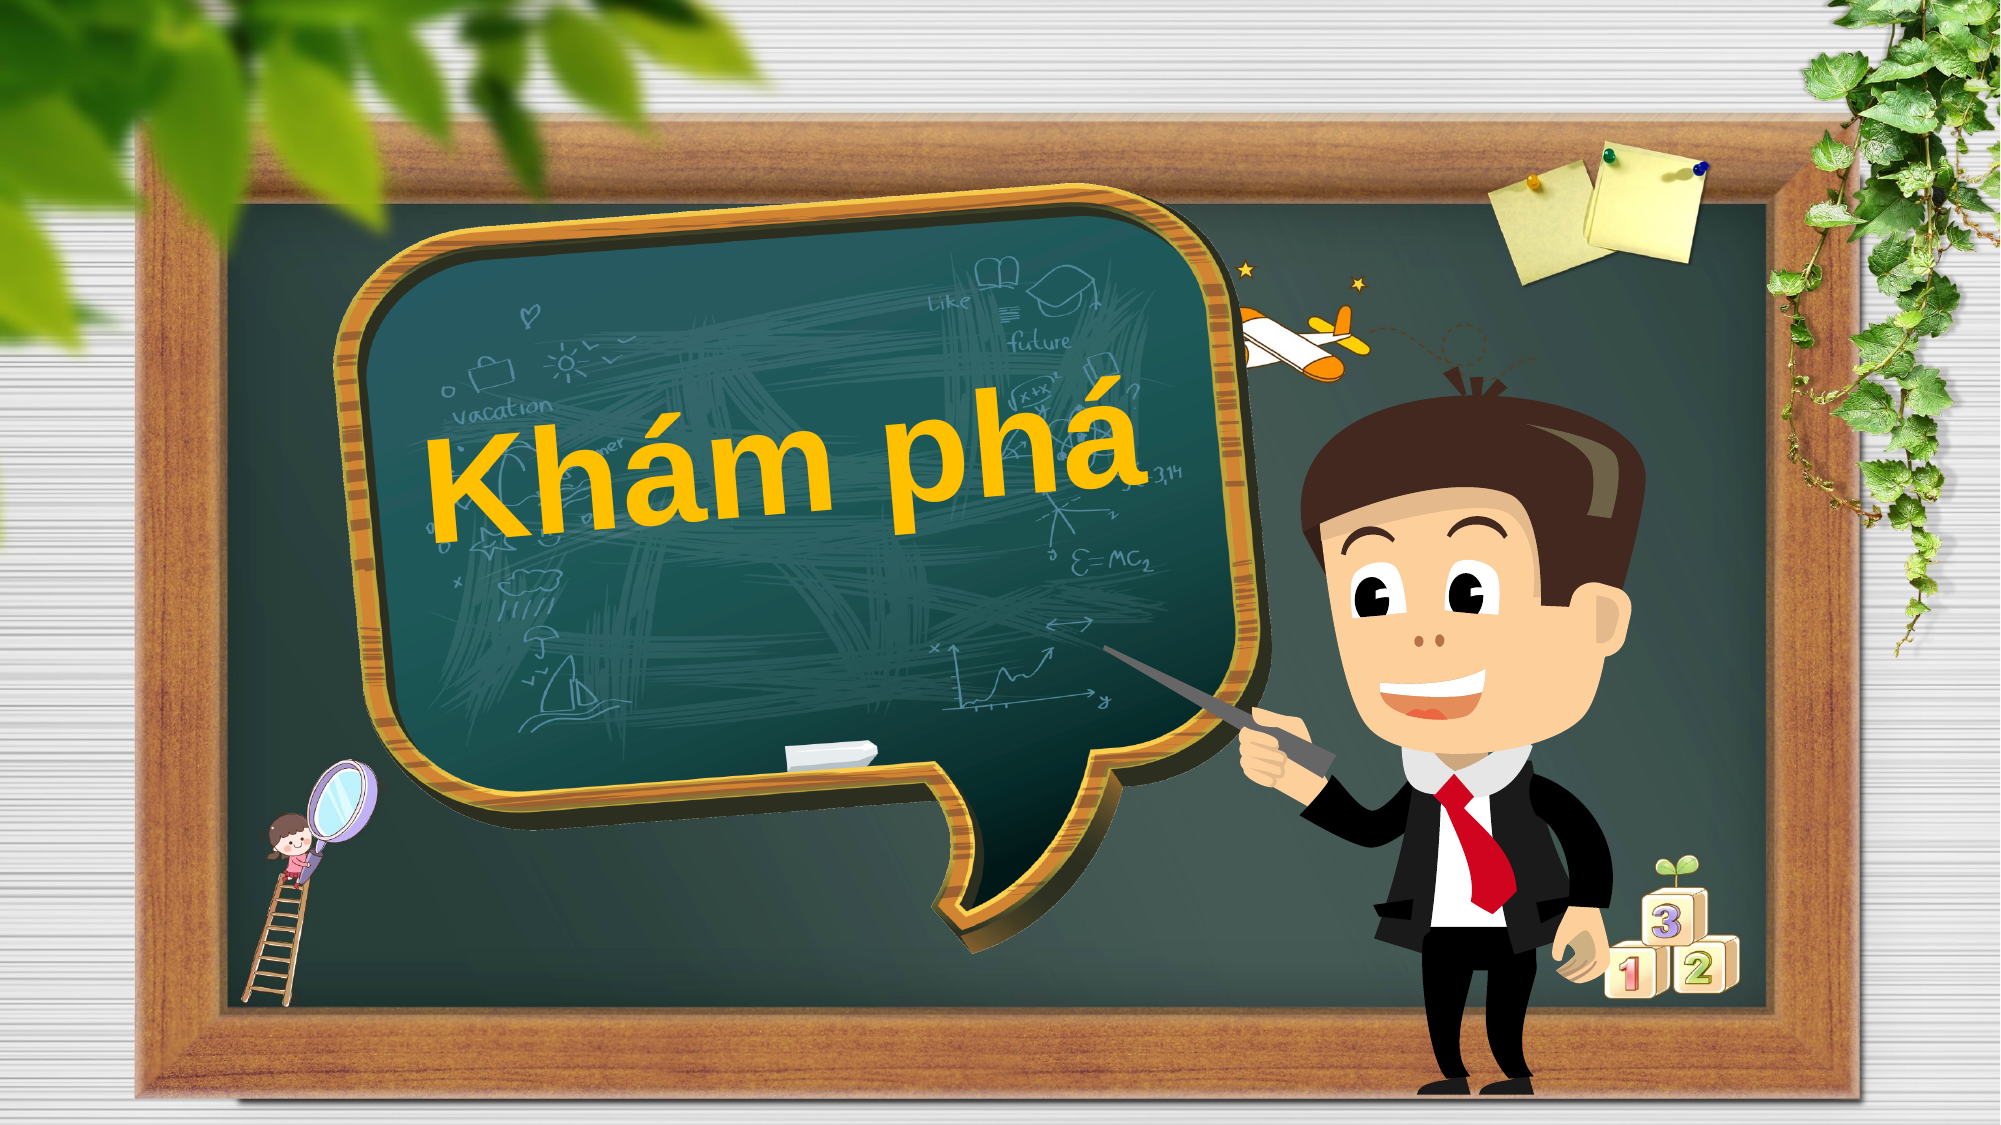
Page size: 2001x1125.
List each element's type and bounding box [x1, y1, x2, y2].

picture [0, 0, 2001, 1125]
text_box [1102, 346, 1647, 1095]
